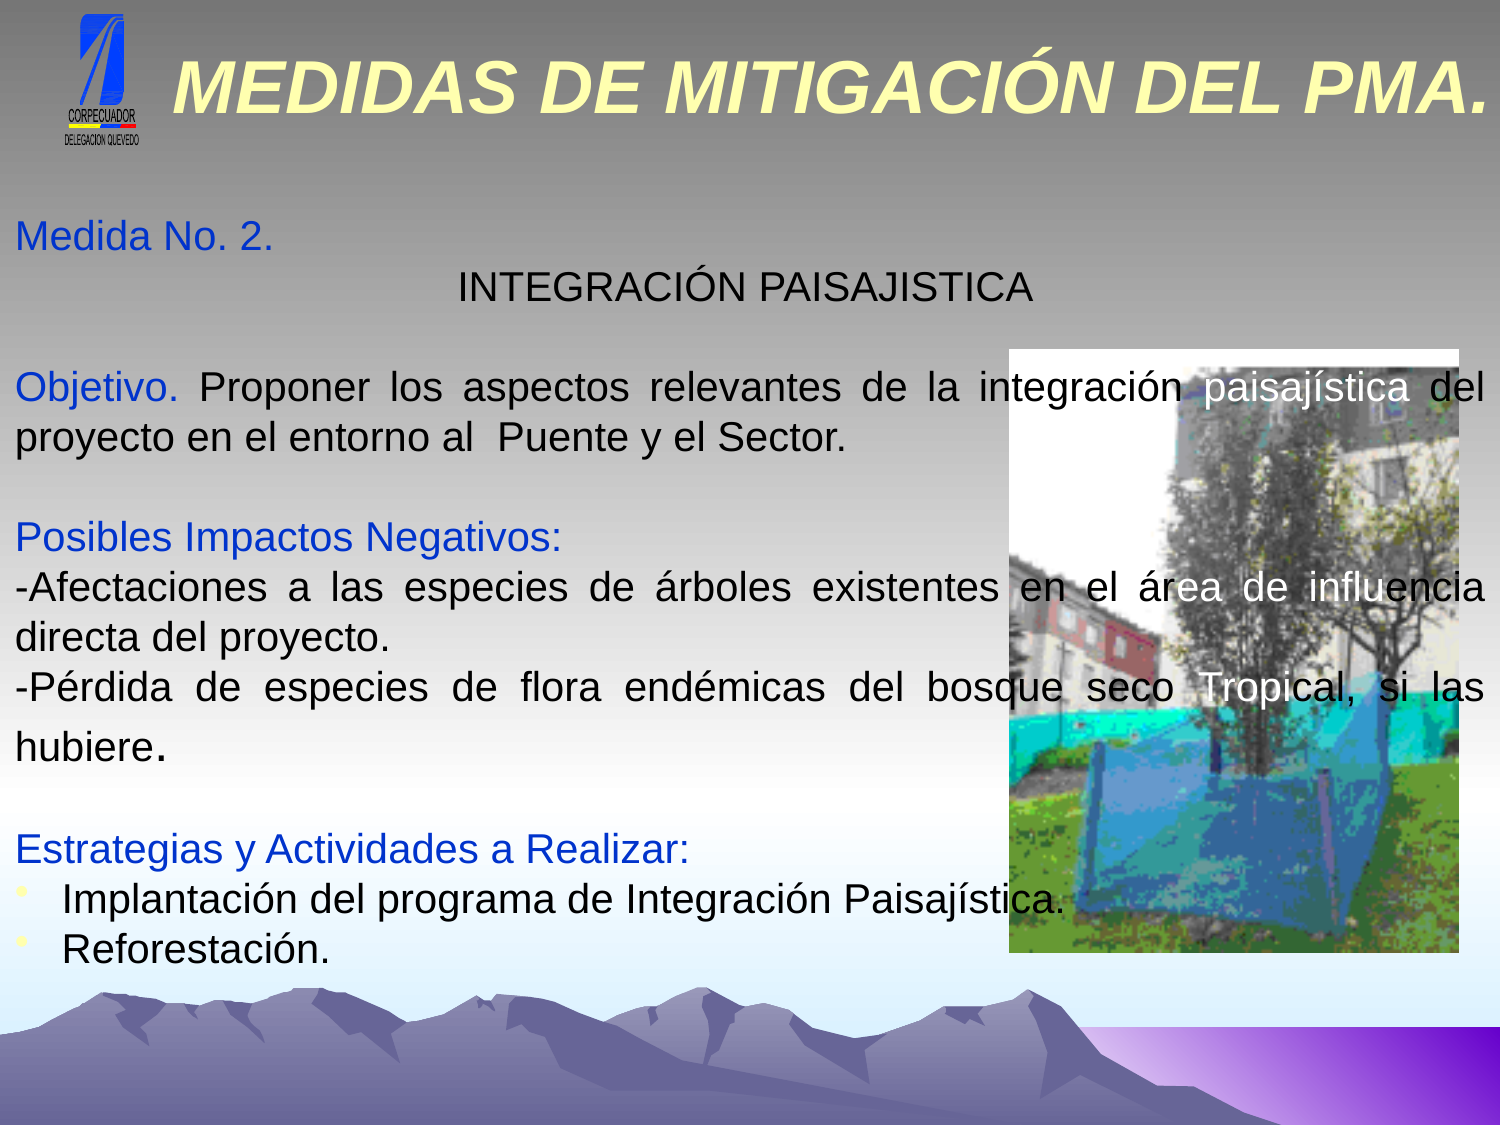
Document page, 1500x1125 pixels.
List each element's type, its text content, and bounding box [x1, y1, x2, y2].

picture [1009, 349, 1459, 953]
text_box Medida No. 2. INTEGRACIÓN PAISAJISTICA Objetivo. Proponer los aspectos relevantes de la integración paisajística del proyecto en el entorno al Puente y el Sector. Posibles Impactos Negativos: -Afectaciones a las especies de árboles existentes en el área de influencia directa del proyecto. -Pérdida de especies de flora endémicas del bosque seco Tropical, si las hubiere. Estrategias y Actividades a Realizar: Implantación del programa de Integración Paisajística. Reforestación. [0, 201, 1500, 1030]
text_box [0, 0, 178, 165]
text_box MEDIDAS DE MITIGACIÓN DEL PMA. [182, 30, 1500, 136]
